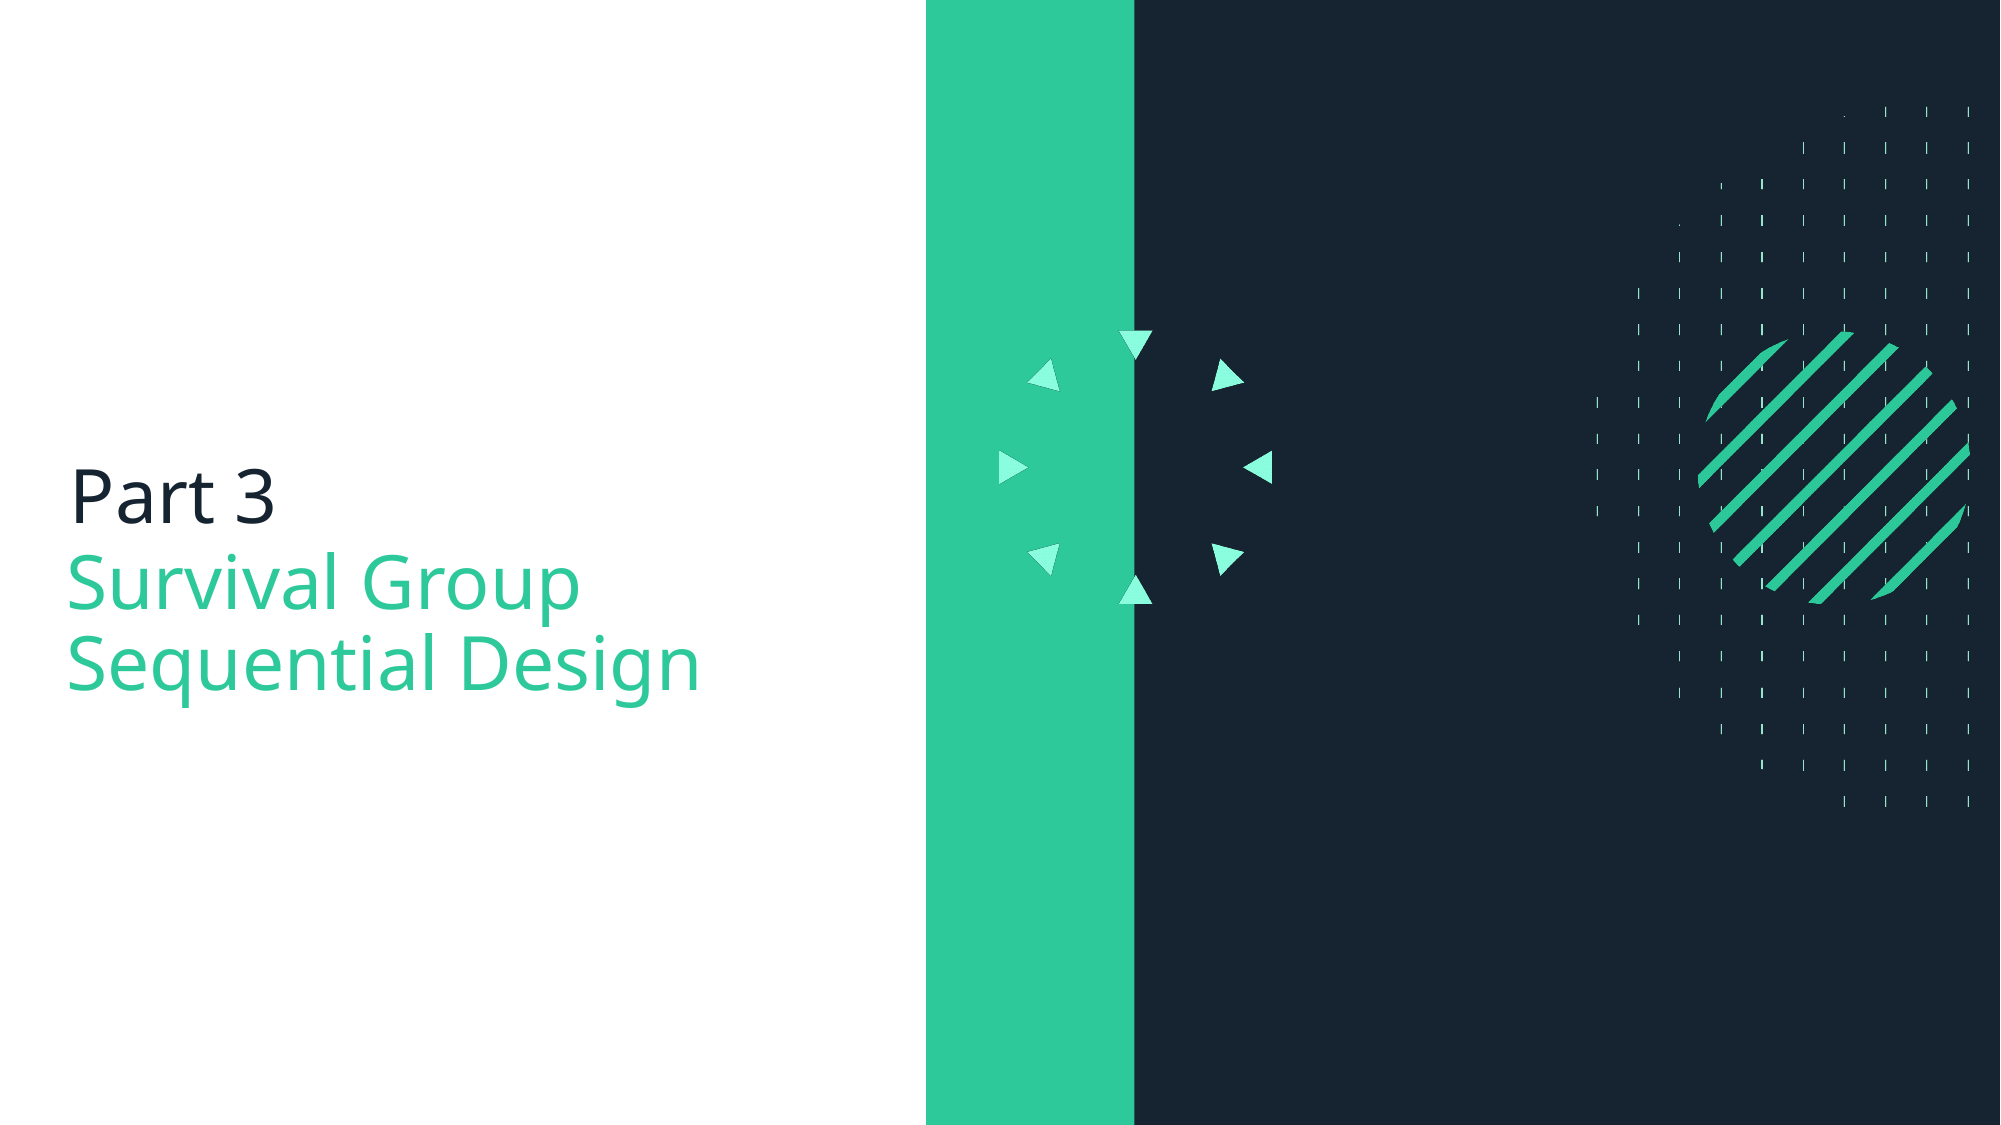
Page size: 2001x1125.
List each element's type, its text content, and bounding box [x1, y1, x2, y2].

text_box Survival Group Sequential Design [61, 507, 1555, 712]
picture [1478, 59, 1980, 1079]
text_box Part 3 [32, 448, 537, 533]
picture [999, 330, 1272, 507]
